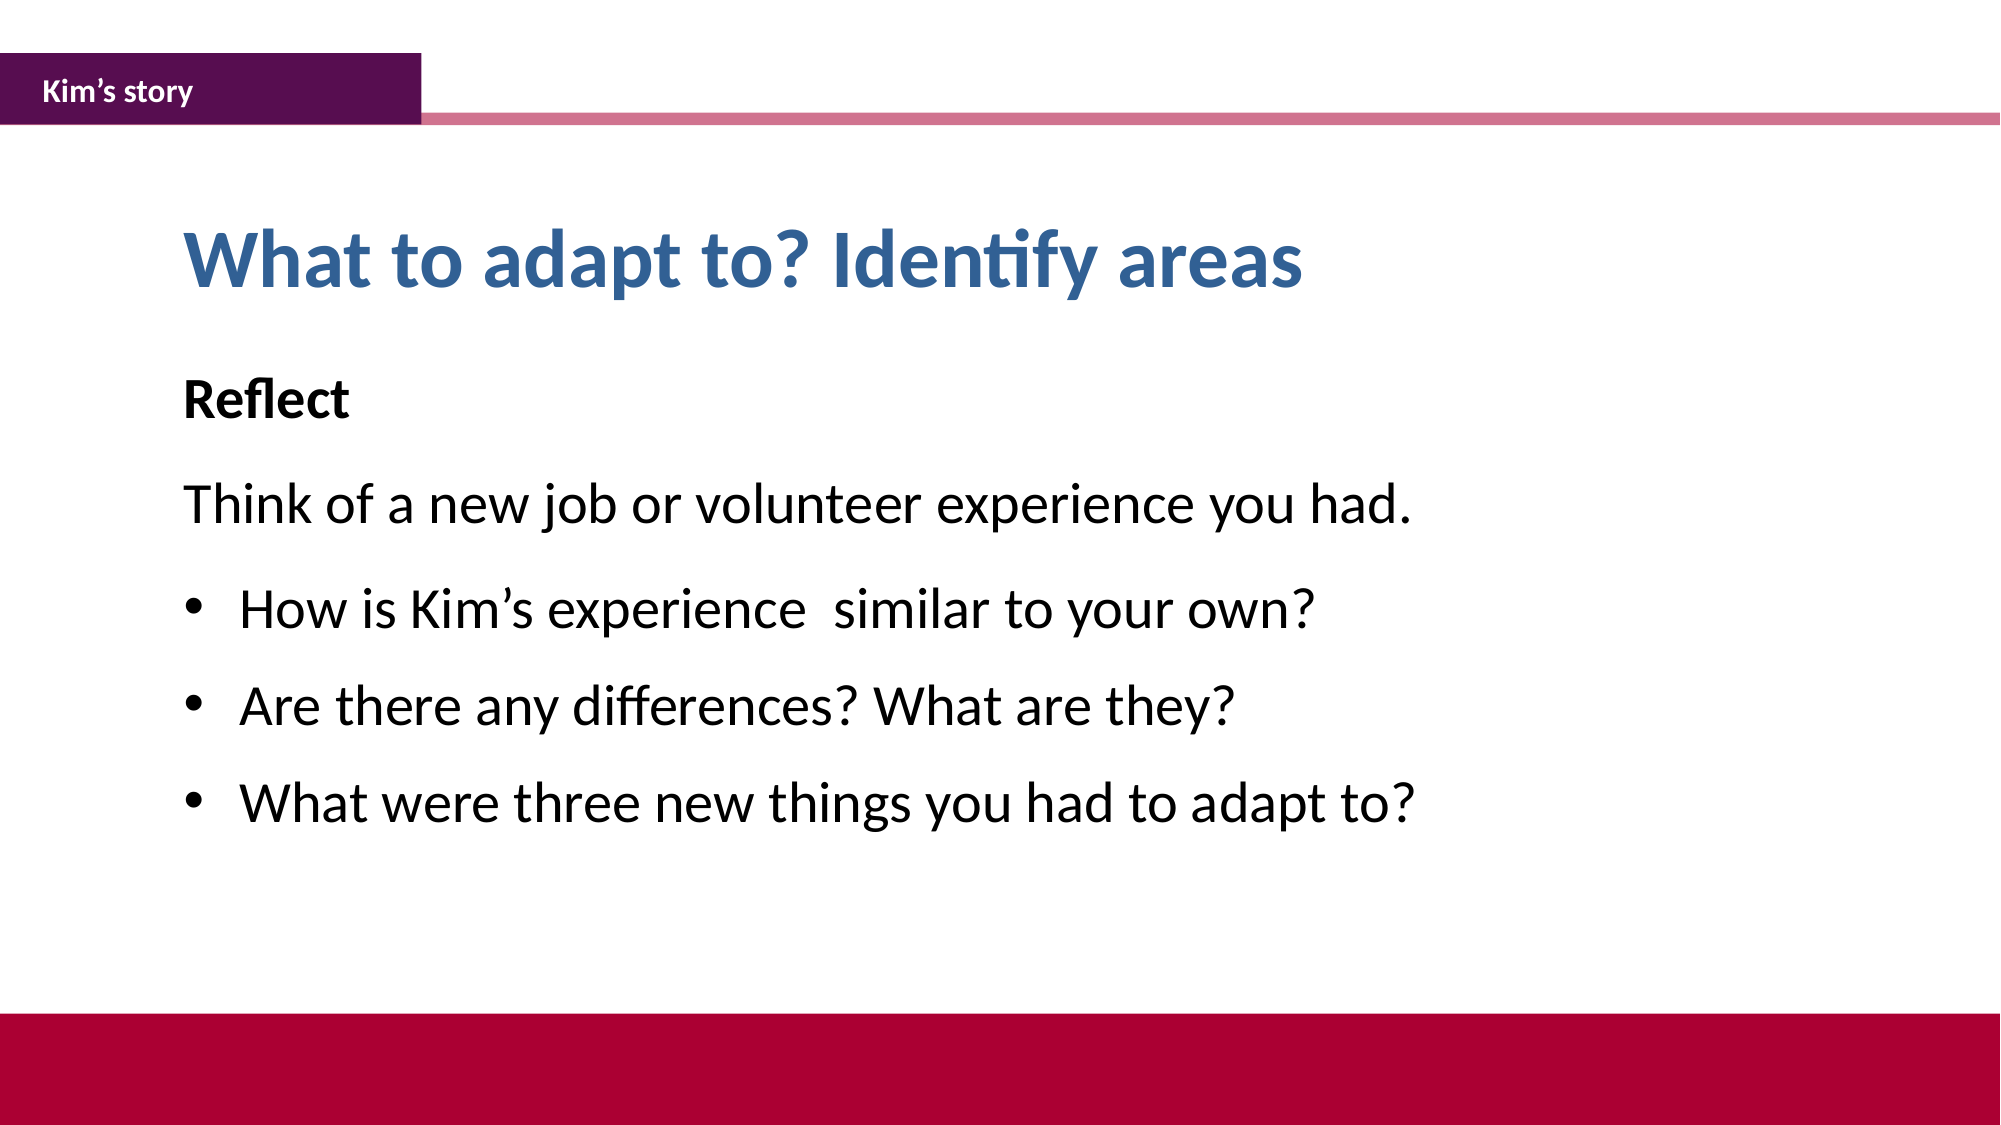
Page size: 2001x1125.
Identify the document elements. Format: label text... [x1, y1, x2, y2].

text_box Kim’s story [0, 119, 423, 126]
text_box Reflect Think of a new job or volunteer experience you had. How is Kim’s experience similar to your own? Are there any differences? What are they? What were three new things you had to adapt to? [168, 317, 1910, 985]
text_box [0, 1013, 2000, 1125]
text_box What to adapt to? Identify areas [168, 196, 1860, 312]
text_box Kim’s story [0, 52, 423, 118]
